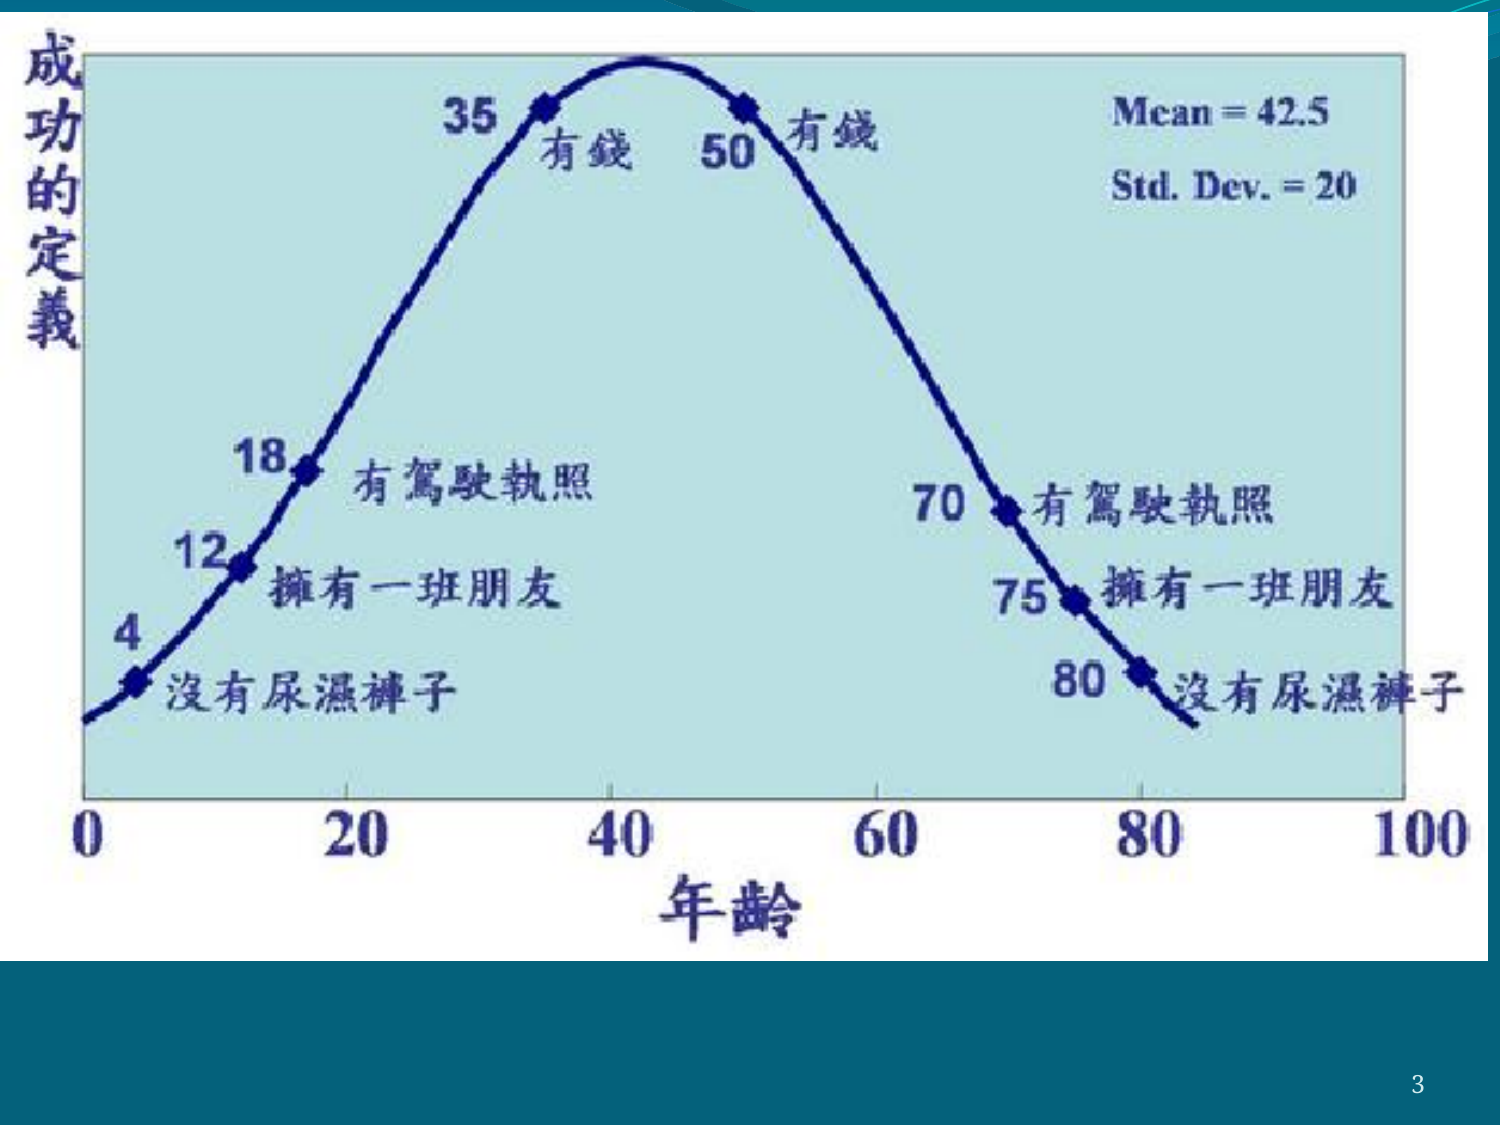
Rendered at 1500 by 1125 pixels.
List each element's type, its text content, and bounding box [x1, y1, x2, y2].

slide_number 3 [1299, 1042, 1425, 1103]
picture [0, 12, 1488, 960]
